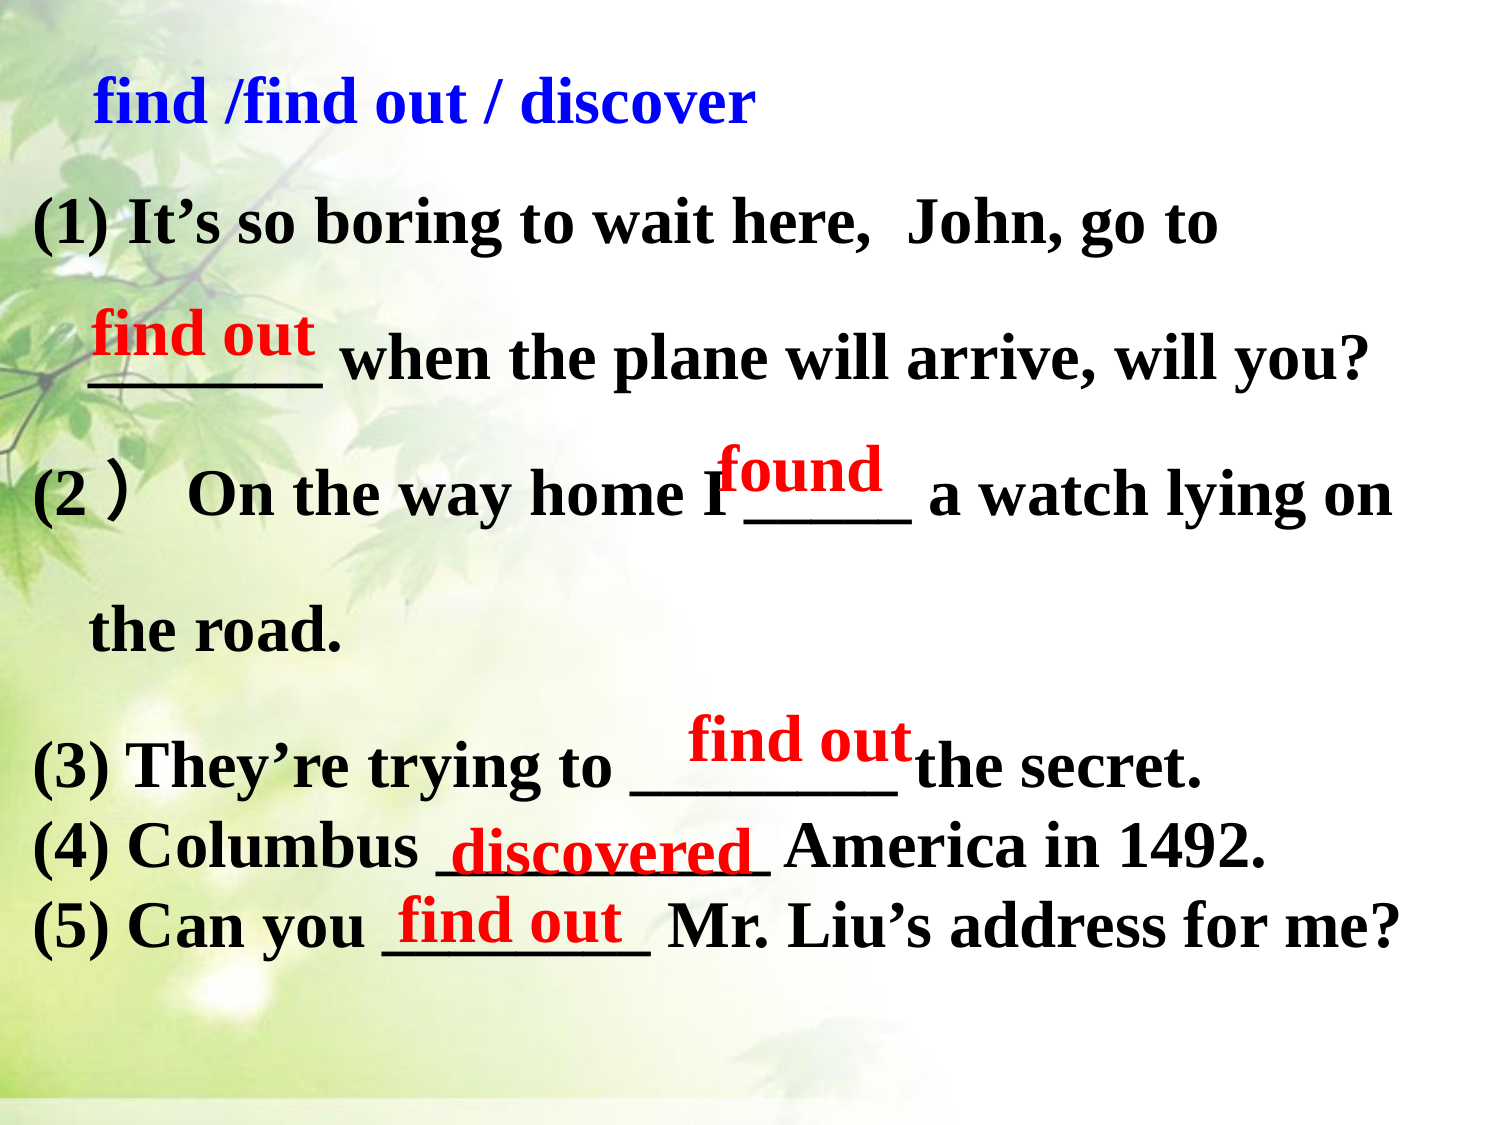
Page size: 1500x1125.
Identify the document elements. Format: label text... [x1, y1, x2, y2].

text_box It’s so boring to wait here, John, go to _______ when the plane will arrive, will you? (2）On the way home I _____ a watch lying on the road. (3) They’re trying to ________ the secret. (4) Columbus __________ America in 1492. (5) Can you ________ Mr. Liu’s address for me? [17, 113, 1459, 1104]
text_box find out [673, 687, 928, 783]
text_box find out [76, 281, 331, 376]
text_box discovered [435, 800, 769, 896]
text_box found [702, 417, 899, 513]
text_box find out [383, 868, 638, 964]
picture [0, 0, 1500, 1125]
text_box find /find out / discover [79, 25, 773, 145]
